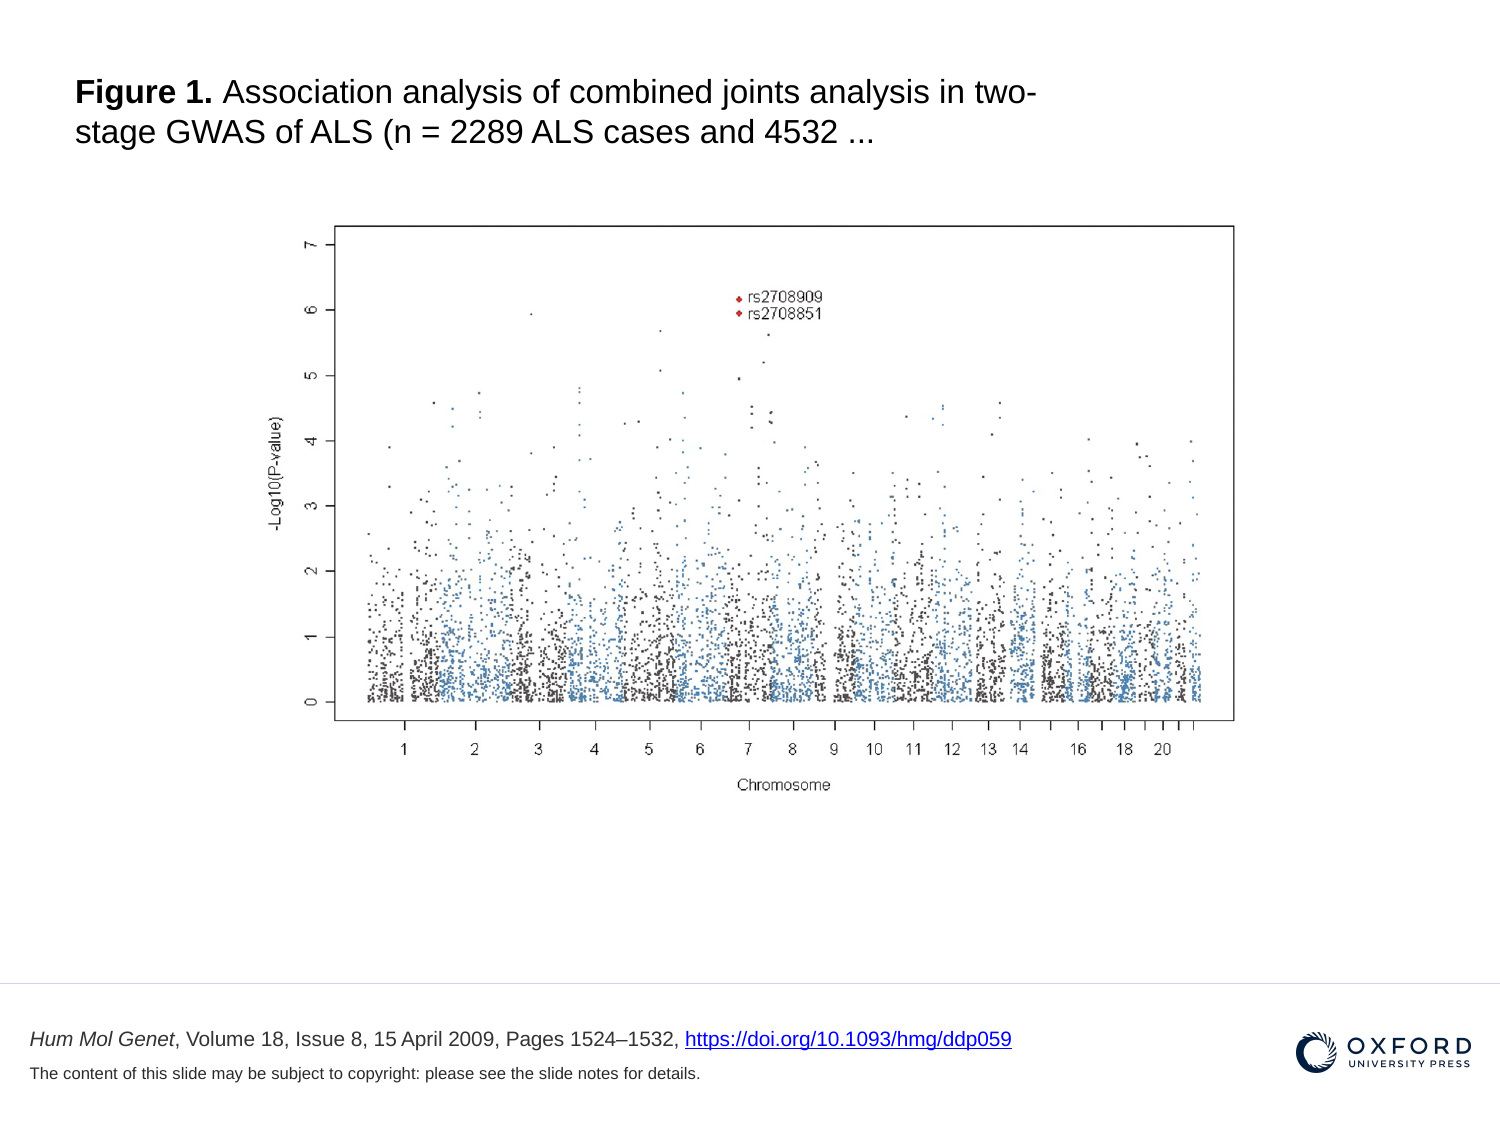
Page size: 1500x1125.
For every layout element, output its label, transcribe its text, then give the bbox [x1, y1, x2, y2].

footer Hum Mol Genet, Volume 18, Issue 8, 15 April 2009, Pages 1524–1532, https://doi.org/10.1093/hmg/ddp059 The content of this slide may be subject to copyright: please see the slide notes for details. [0, 983, 1260, 1125]
picture [1296, 1032, 1471, 1073]
picture [262, 224, 1238, 792]
title Figure 1. Association analysis of combined joints analysis in two-stage GWAS of ALS (n = 2289 ALS cases and 4532 ... [75, 69, 1078, 171]
